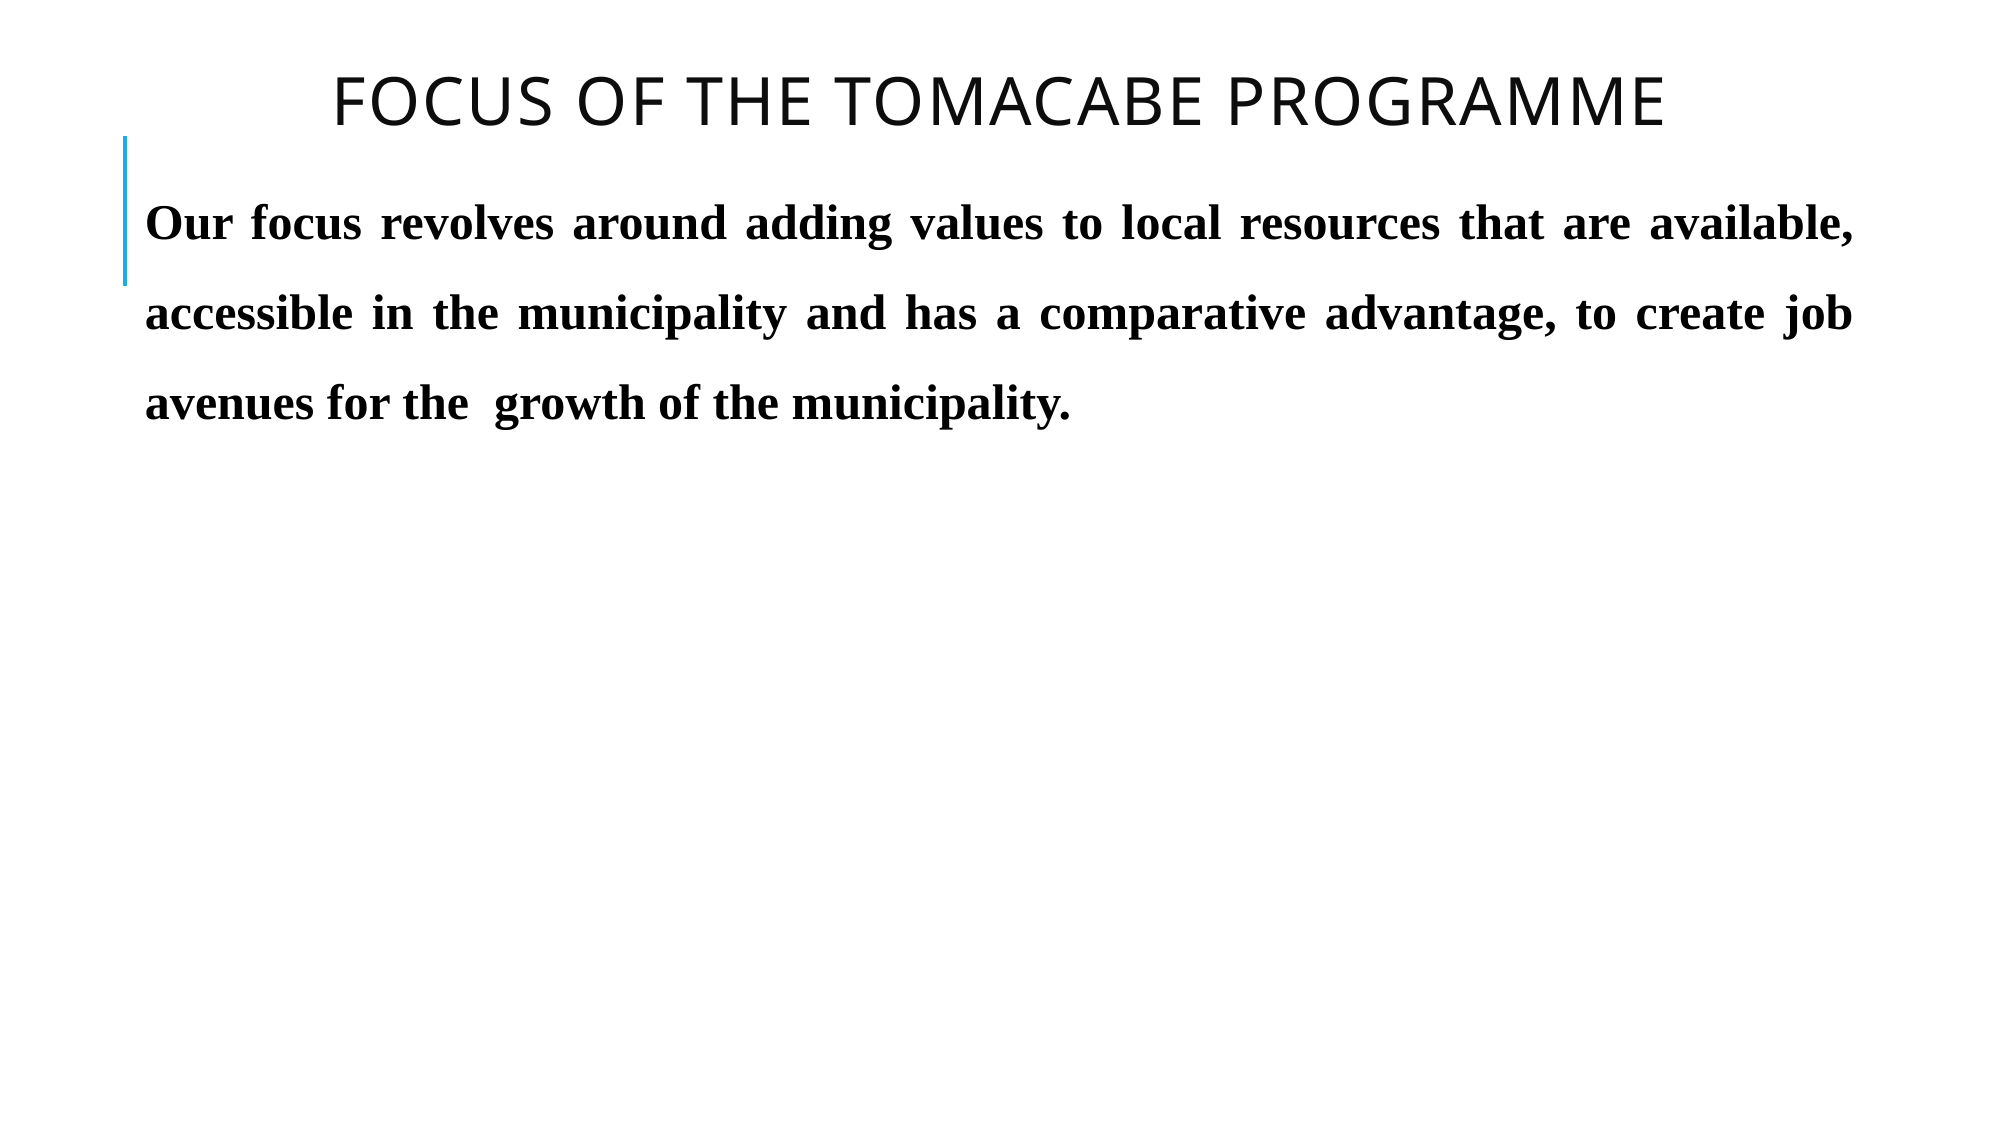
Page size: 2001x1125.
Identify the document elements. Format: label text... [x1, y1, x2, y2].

title Focus of The TOMACABE PROGRAMME [137, 59, 1863, 152]
list Our focus revolves around adding values to local resources that are available, accessible in the municipality and has a comparative advantage, to create job avenues for the growth of the municipality. [137, 152, 1863, 1014]
